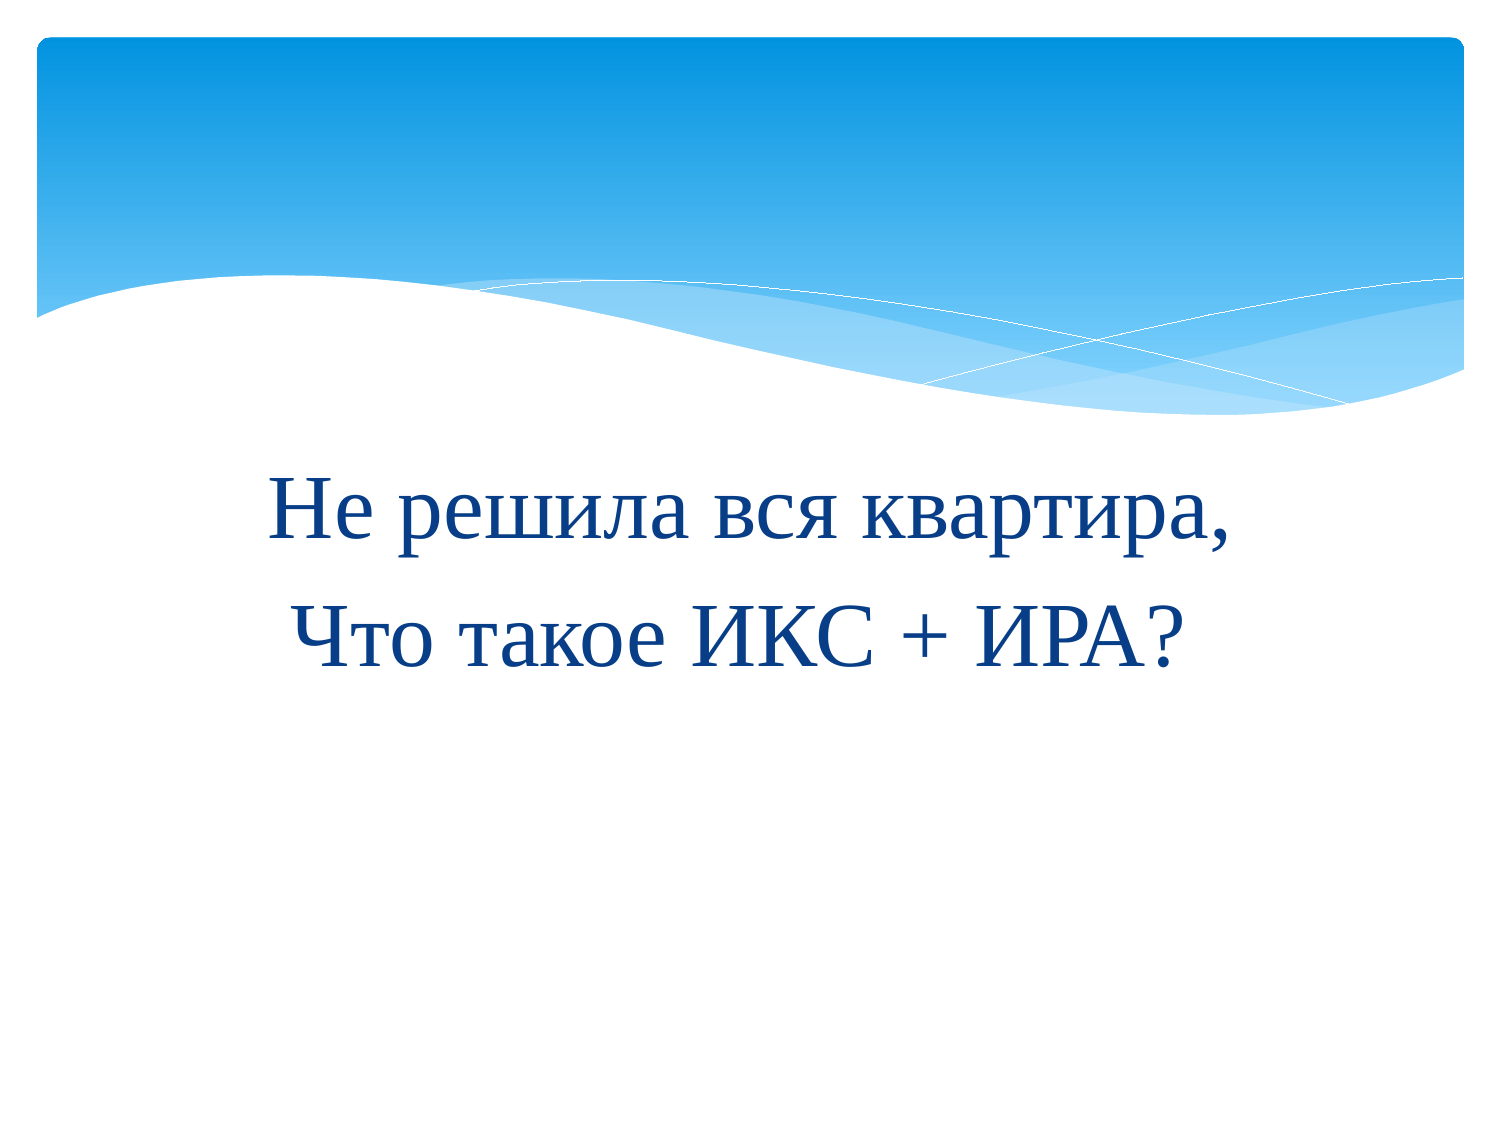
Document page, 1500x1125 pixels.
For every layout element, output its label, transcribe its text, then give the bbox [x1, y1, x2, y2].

list Не решила вся квартира, Что такое ИКС + ИРА? [143, 438, 1359, 1005]
